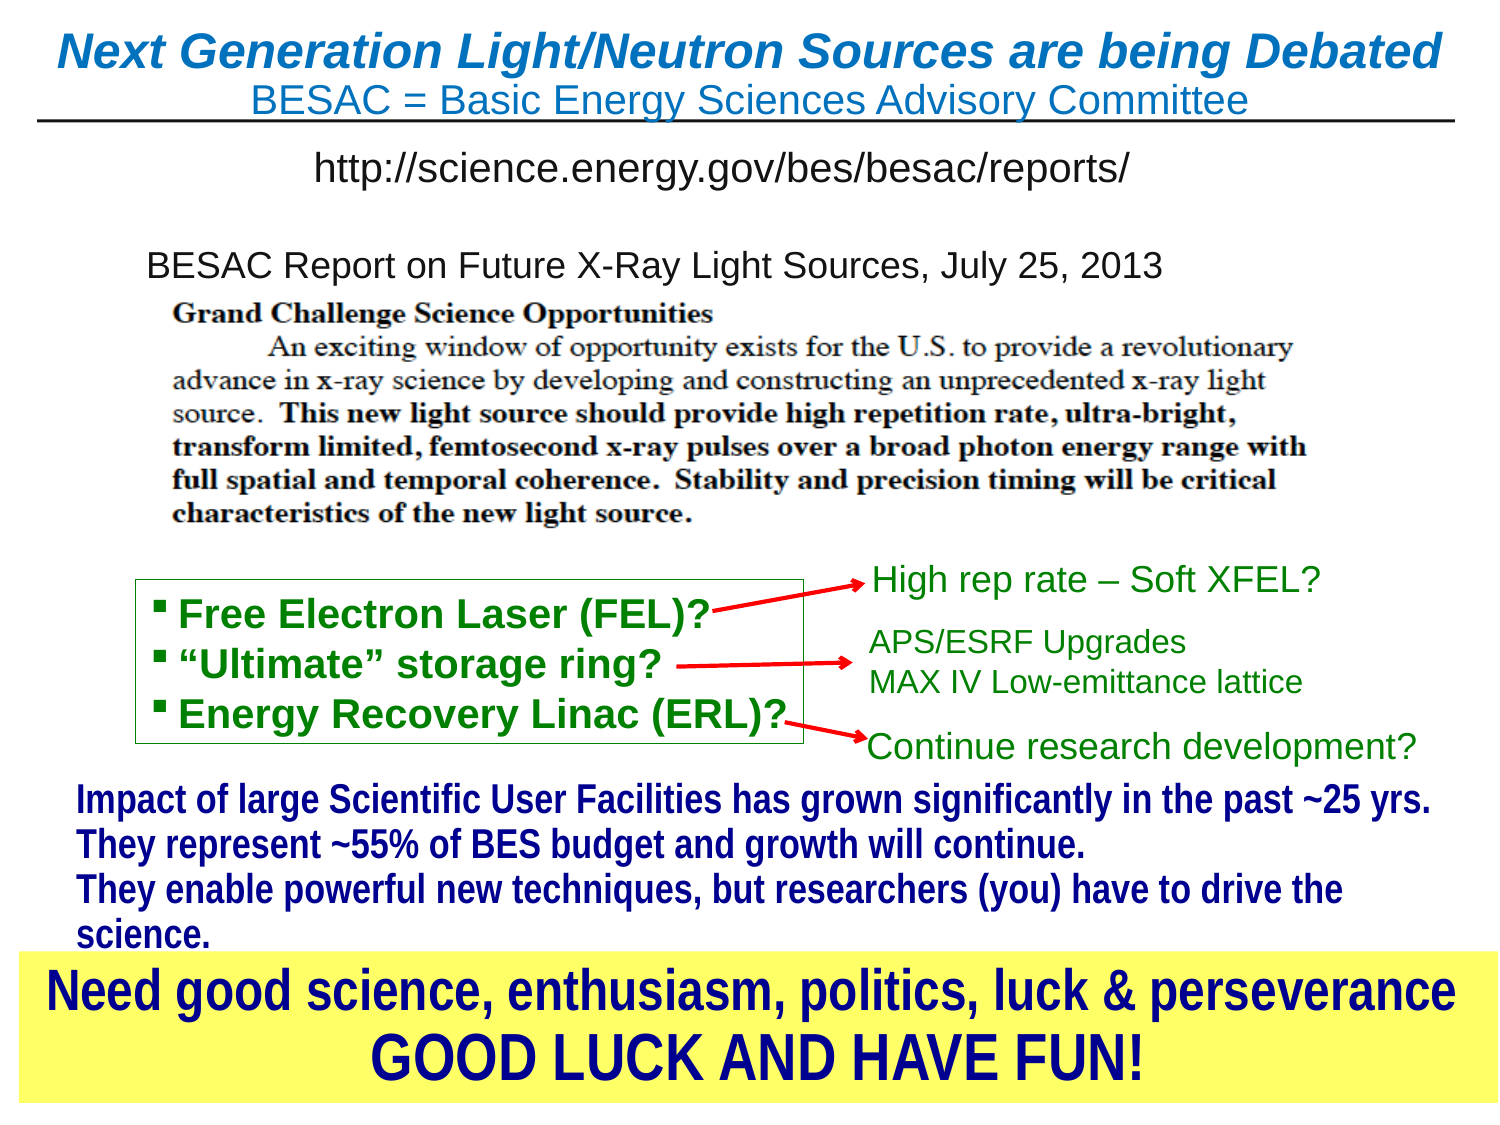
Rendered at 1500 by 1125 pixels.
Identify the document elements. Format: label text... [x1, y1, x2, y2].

text_box BESAC Report on Future X-Ray Light Sources, July 25, 2013 [131, 233, 1179, 280]
text_box High rep rate – Soft XFEL? [856, 547, 1439, 607]
text_box http://science.energy.gov/bes/besac/reports/ [298, 133, 1146, 199]
text_box Free Electron Laser (FEL)? “Ultimate” storage ring? Energy Recovery Linac (ERL)? [135, 579, 804, 744]
text_box Continue research development? [851, 715, 1455, 775]
title Next Generation Light/Neutron Sources are being Debated BESAC = Basic Energy Sciences Advisory Committee [0, 24, 1500, 134]
text_box Need good science, enthusiasm, politics, luck & perseverance GOOD LUCK AND HAVE FUN! [18, 951, 1499, 1103]
picture [119, 281, 1341, 534]
text_box APS/ESRF Upgrades MAX IV Low-emittance lattice [854, 612, 1320, 708]
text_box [784, 721, 869, 740]
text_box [712, 583, 866, 612]
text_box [676, 662, 853, 667]
text_box Impact of large Scientific User Facilities has grown significantly in the past ~25 yrs. They represent ~55% of BES budget and growth will continue. They enable powerful new techniques, but researchers (you) have to drive the science. [31, 769, 1477, 951]
